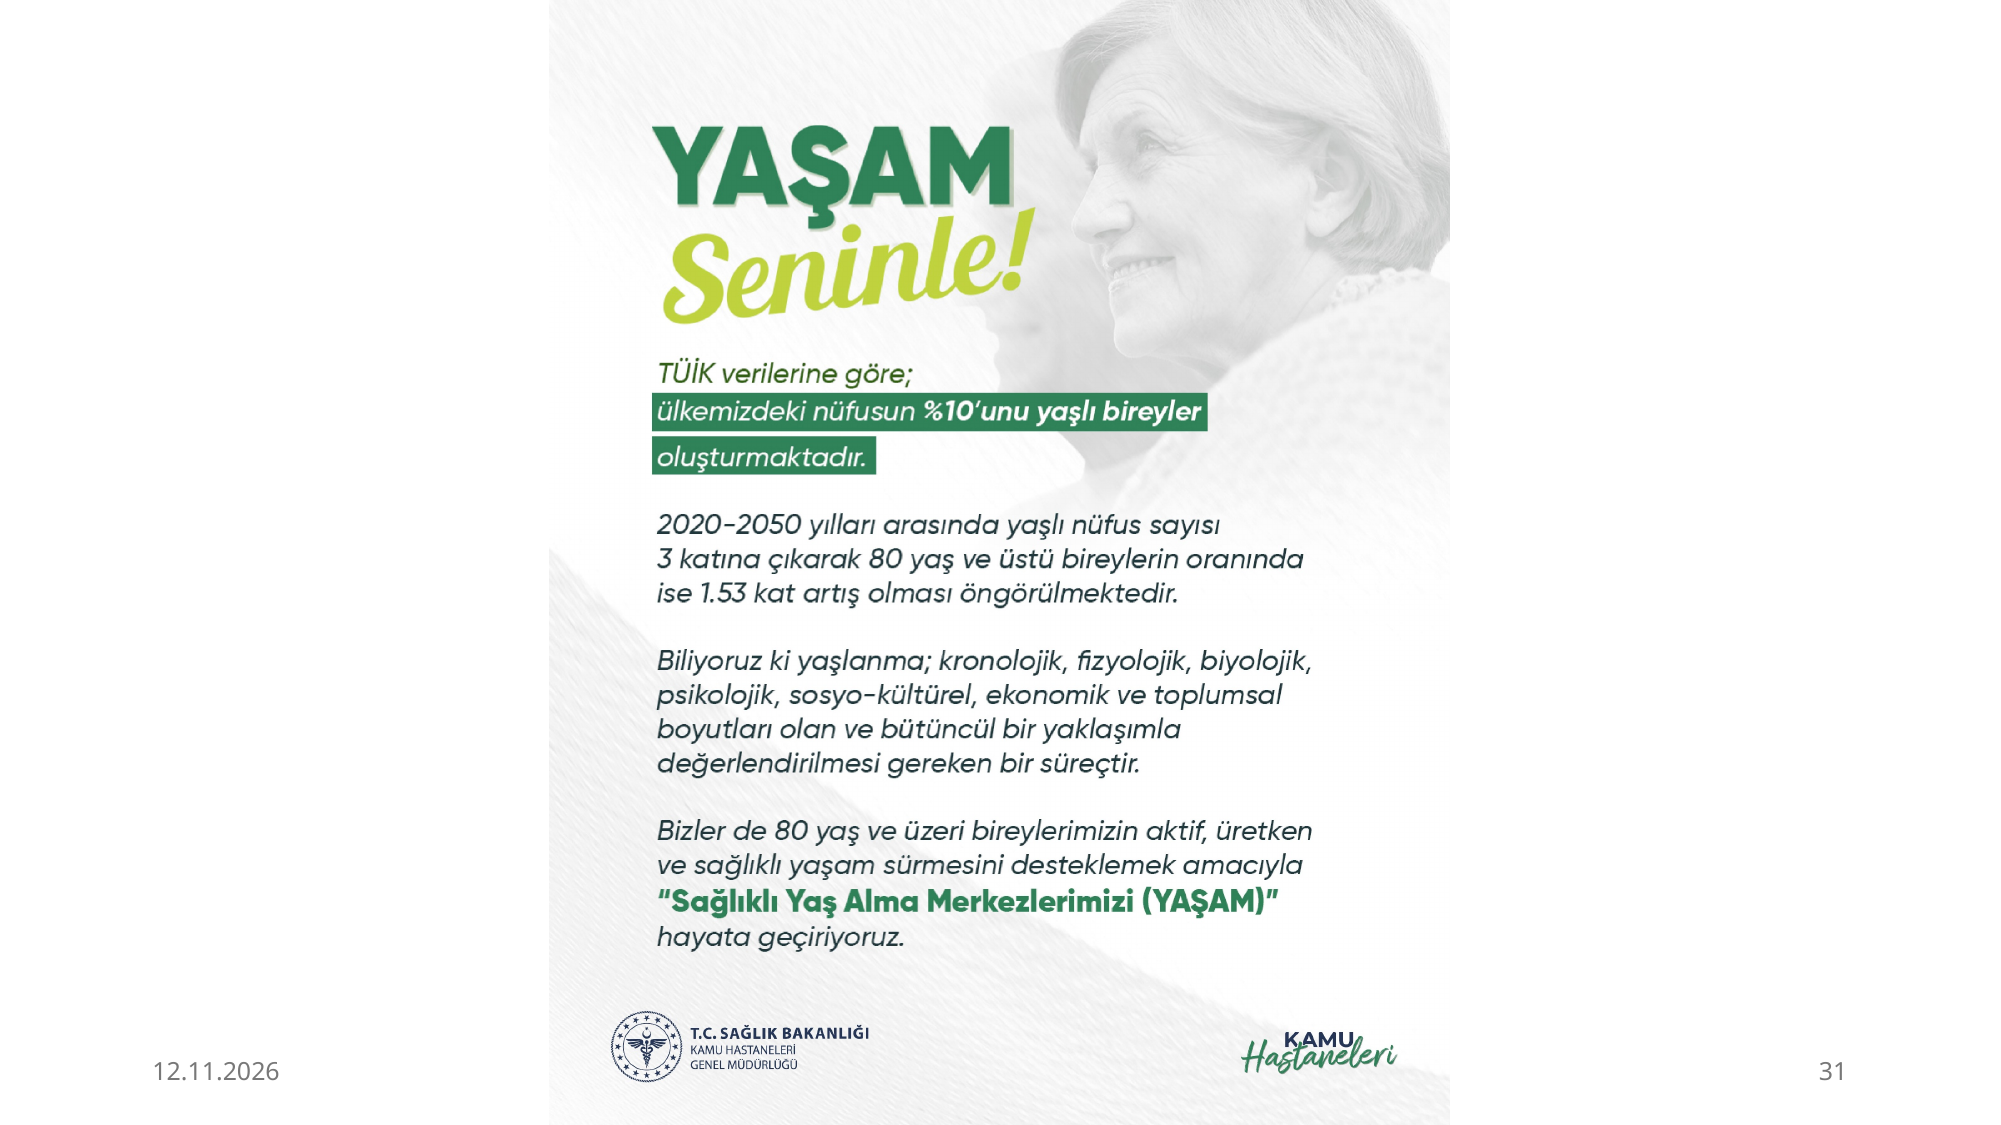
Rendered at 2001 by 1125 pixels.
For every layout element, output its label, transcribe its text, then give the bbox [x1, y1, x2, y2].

slide_number 31 [1451, 1042, 1863, 1103]
picture [549, 0, 1451, 1125]
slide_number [137, 1042, 549, 1103]
